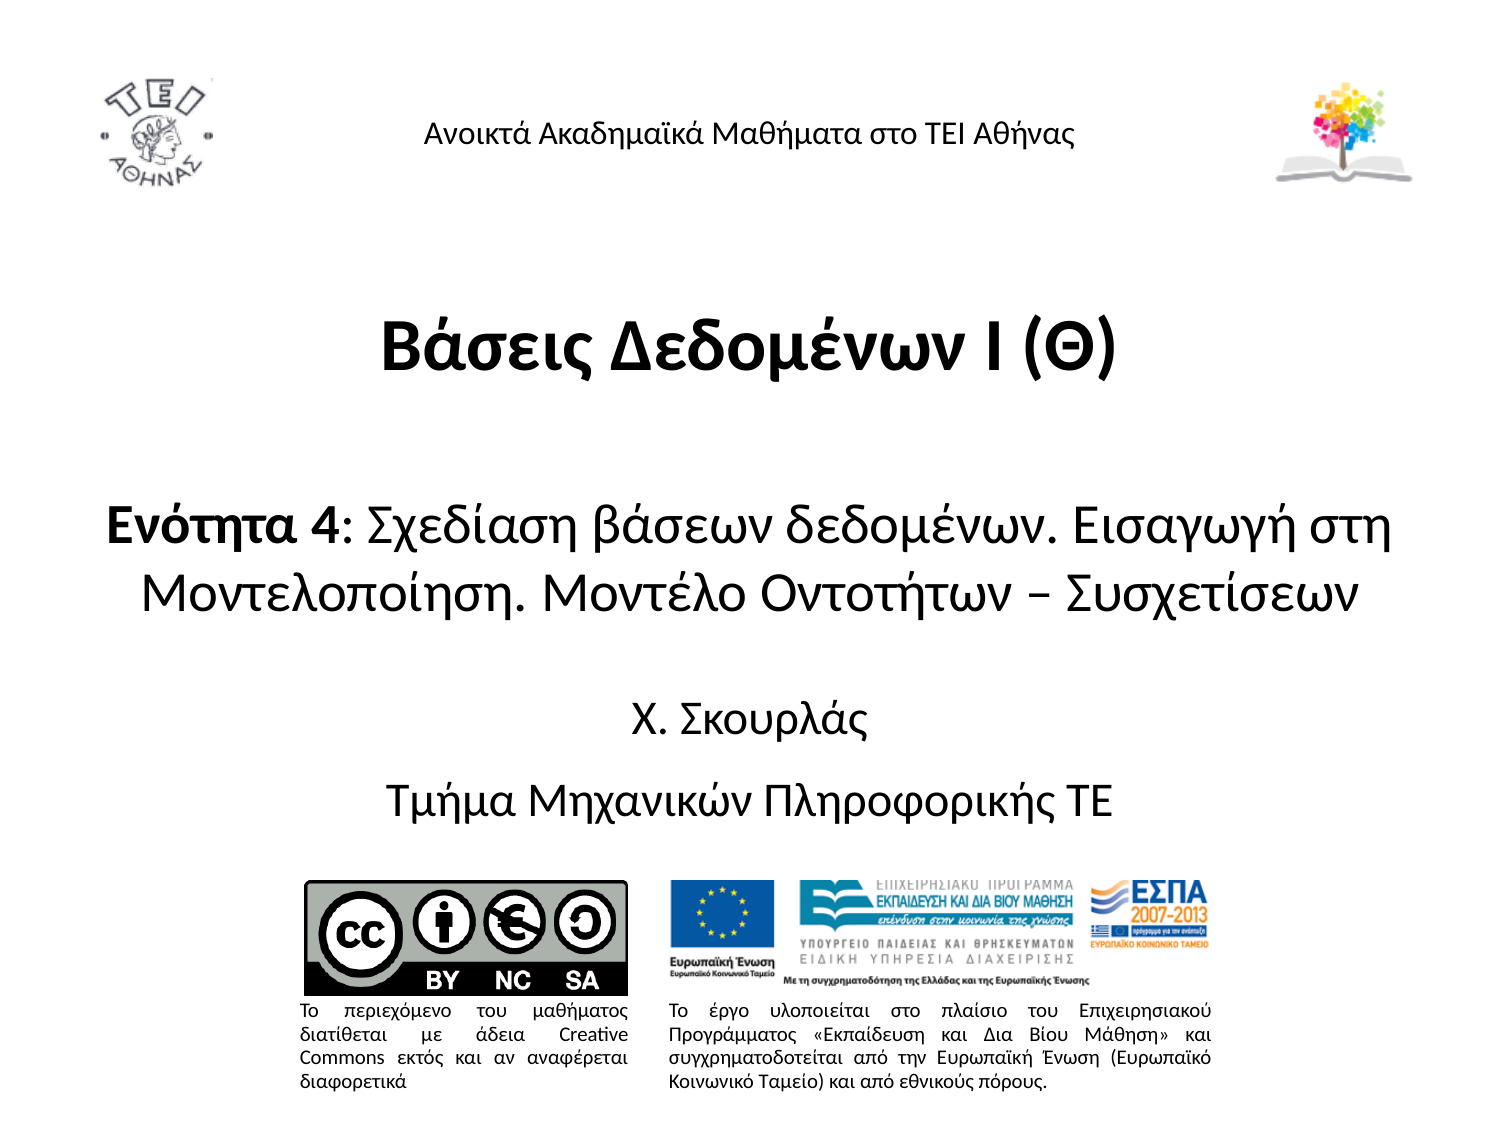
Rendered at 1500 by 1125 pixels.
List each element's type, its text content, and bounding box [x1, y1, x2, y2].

table_header Το έργο υλοποιείται στο πλαίσιο του Επιχειρησιακού Προγράμματος «Εκπαίδευση και Δια Βίου Μάθηση» και συγχρηματοδοτείται από την Ευρωπαϊκή Ένωση (Ευρωπαϊκό Κοινωνικό Ταμείο) και από εθνικούς πόρους. [640, 999, 1223, 1125]
subtitle Ενότητα 4: Σχεδίαση βάσεων δεδομένων. Εισαγωγή στη Μοντελοποίηση. Μοντέλο Οντοτήτων – Συσχετίσεων Χ. Σκουρλάς Τμήμα Μηχανικών Πληροφορικής ΤΕ [0, 479, 1500, 837]
picture [1273, 77, 1414, 185]
table_header Το περιεχόμενο του μαθήματος διατίθεται με άδεια Creative Commons εκτός και αν αναφέρεται διαφορετικά [289, 999, 640, 1125]
picture [663, 880, 1214, 996]
text_box Ανοικτά Ακαδημαϊκά Μαθήματα στο ΤΕΙ Αθήνας [217, 103, 1268, 159]
picture [303, 880, 628, 996]
title Βάσεις Δεδομένων I (Θ) [112, 219, 1388, 461]
picture [100, 77, 213, 193]
